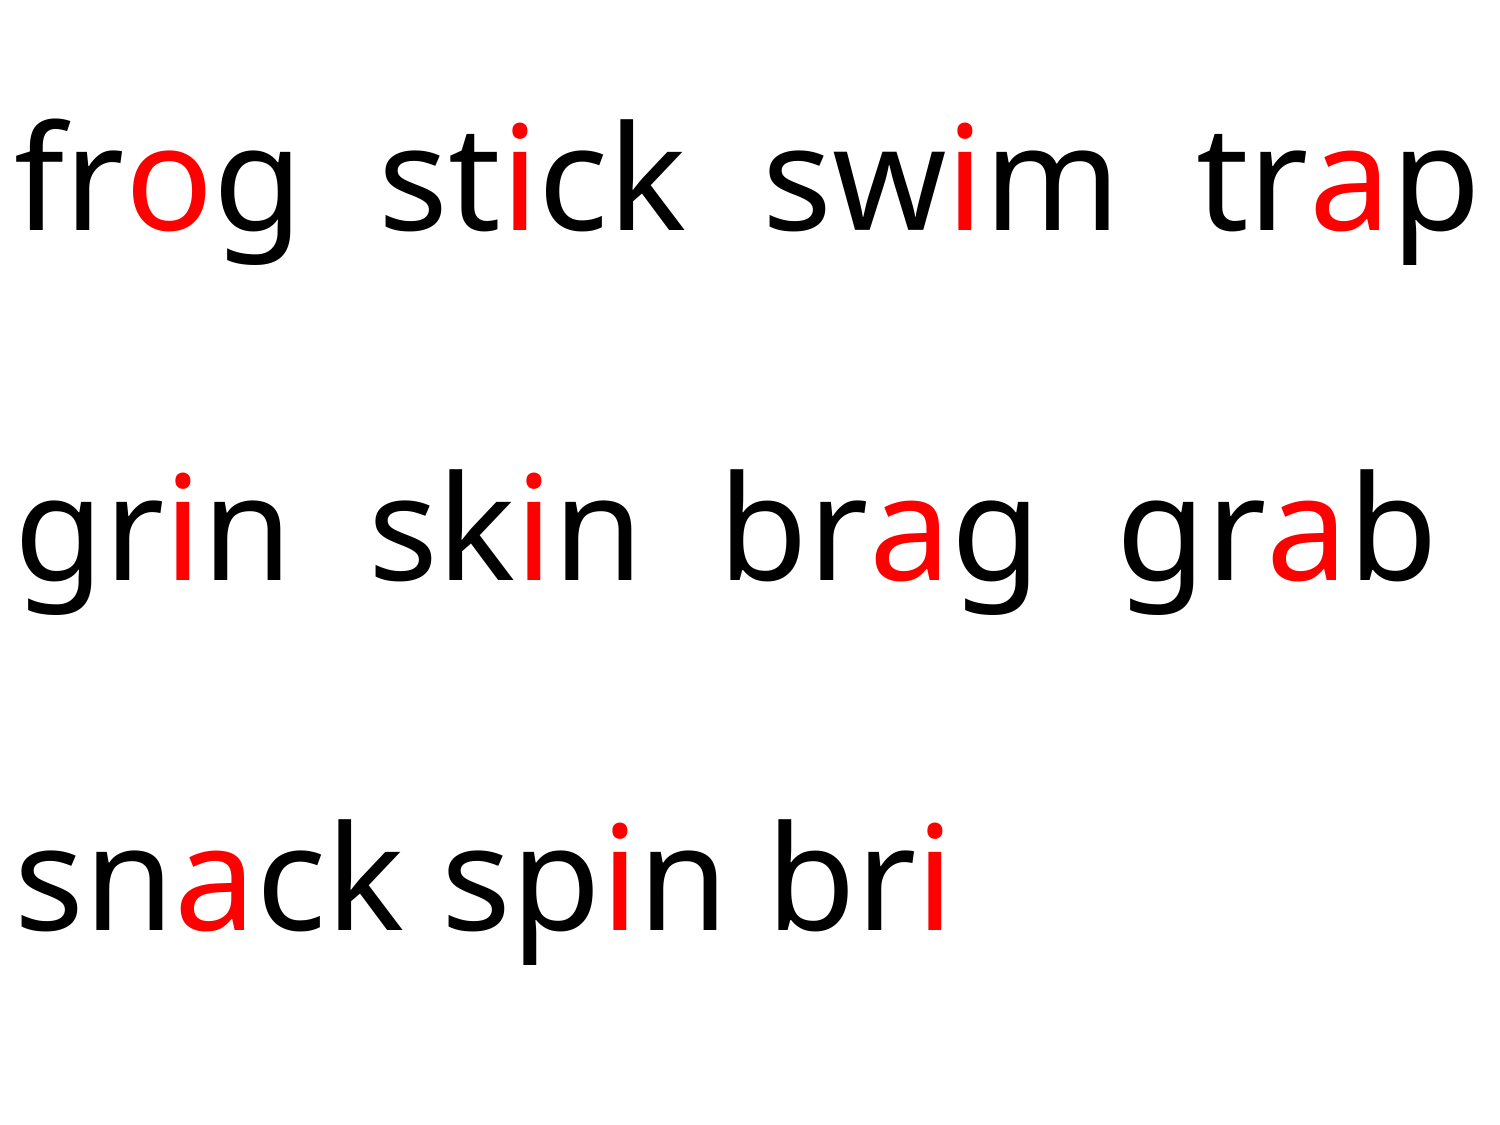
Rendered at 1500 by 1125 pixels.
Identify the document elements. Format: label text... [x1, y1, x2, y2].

text_box frog stick swim trap grin skin brag grab snack spin bri [0, 77, 1500, 967]
